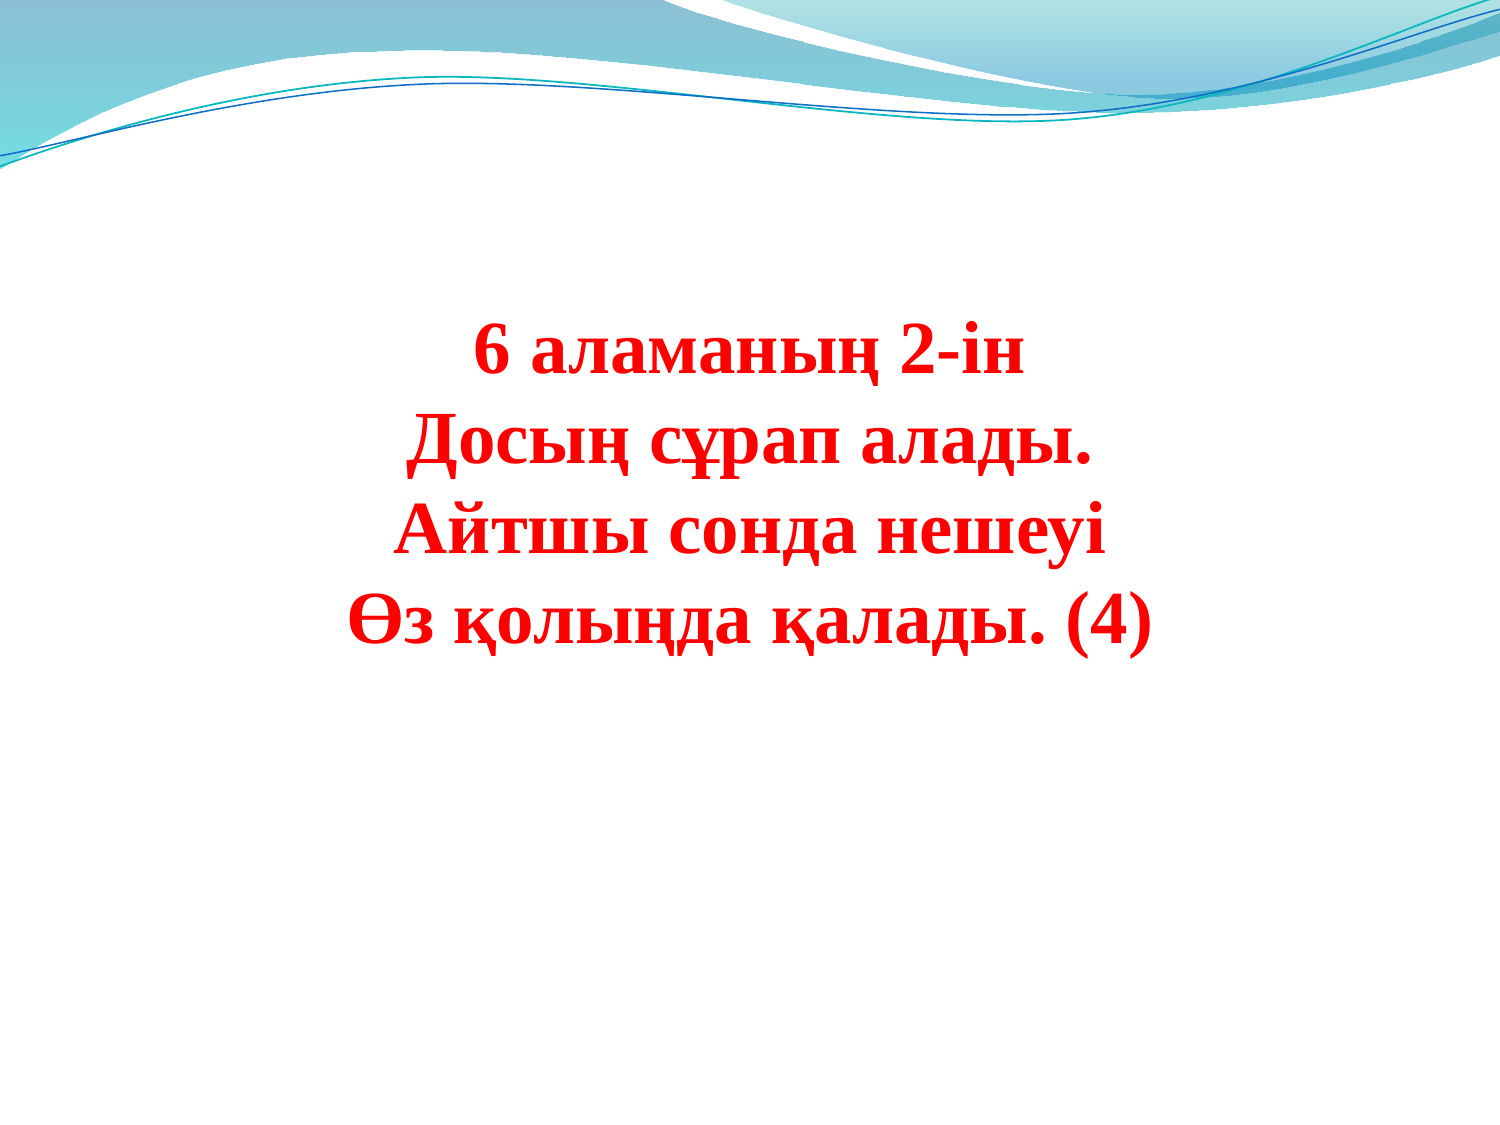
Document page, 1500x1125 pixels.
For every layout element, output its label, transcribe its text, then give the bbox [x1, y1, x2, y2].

text_box 6 аламаның 2-ін Досың сұрап алады. Айтшы сонда нешеуі Өз қолыңда қалады. (4) [253, 290, 1247, 666]
